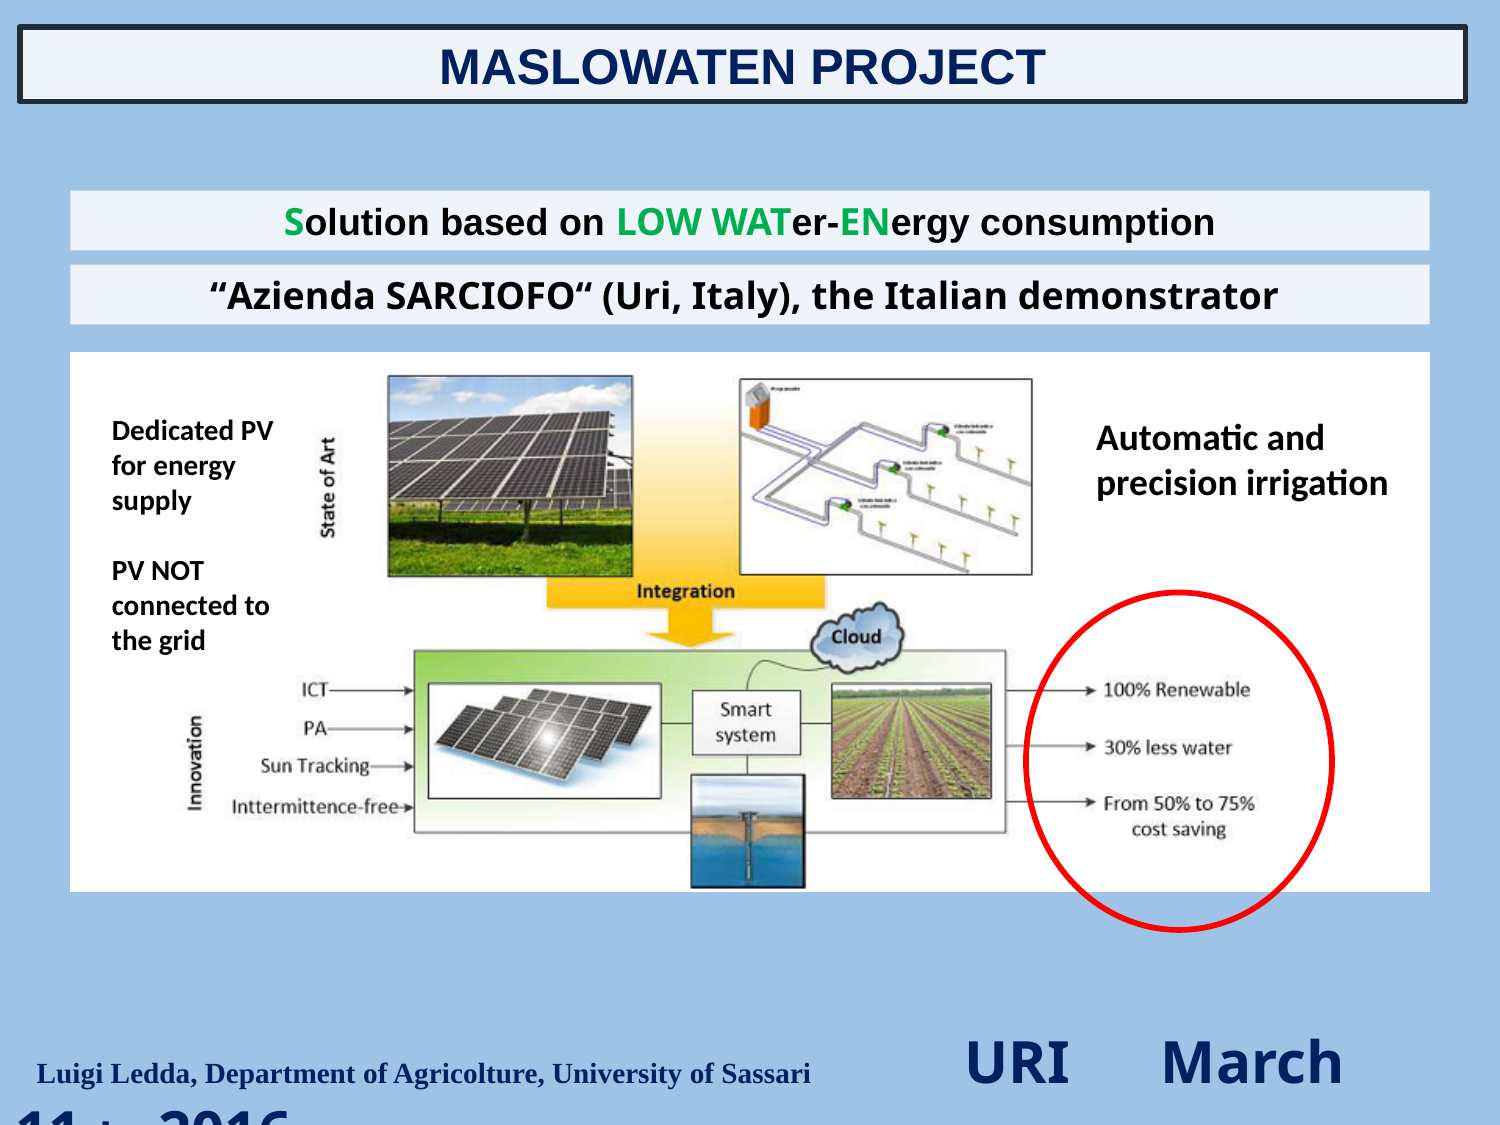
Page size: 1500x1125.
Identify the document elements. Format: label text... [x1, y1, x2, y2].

picture [70, 352, 1430, 892]
text_box MASLOWATEN PROJECT [19, 26, 1466, 102]
text_box “Azienda SARCIOFO“ (Uri, Italy), the Italian demonstrator [70, 264, 1430, 325]
text_box Solution based on LOW WATer-ENergy consumption [70, 190, 1430, 251]
text_box [1080, 892, 1278, 931]
footer Luigi Ledda, Department of Agricolture, University of Sassari URI March 11th, 2016 [0, 1065, 1500, 1125]
